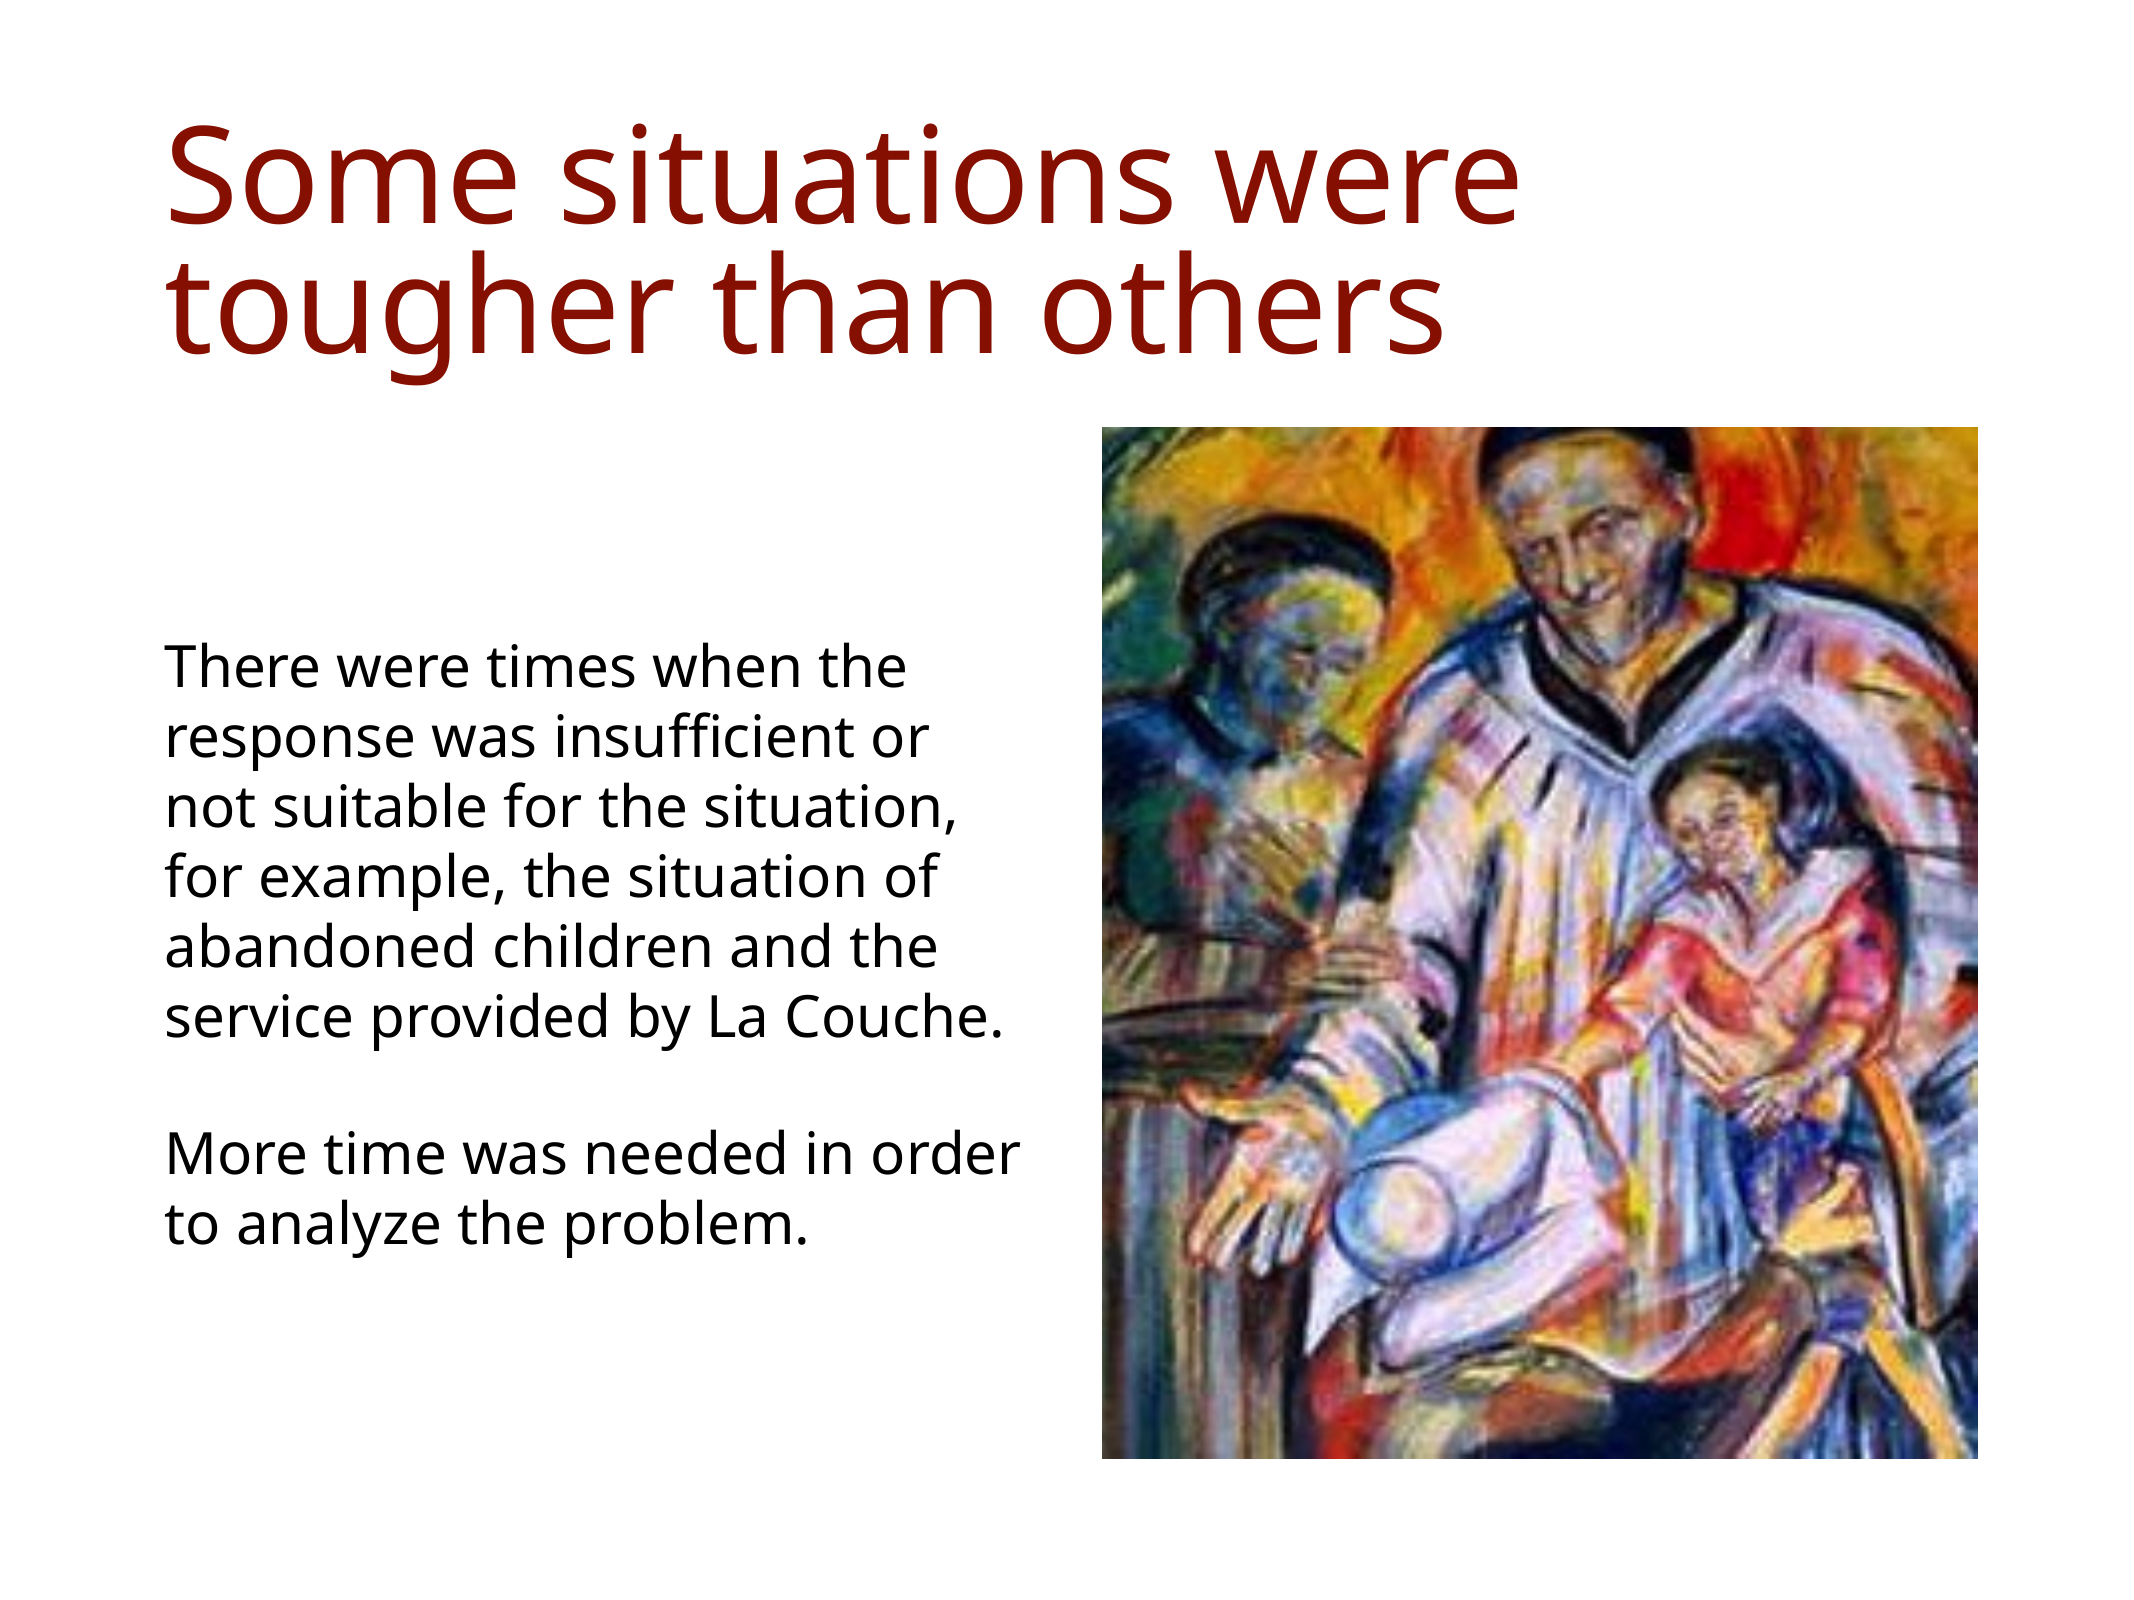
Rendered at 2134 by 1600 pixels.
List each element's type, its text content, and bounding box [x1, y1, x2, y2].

title Some situations were tougher than others [155, 72, 1978, 428]
picture [1101, 426, 1978, 1459]
list There were times when the response was insufficient or not suitable for the situation, for example, the situation of abandoned children and the service provided by La Couche. More time was needed in order to analyze the problem. [155, 426, 1032, 1459]
